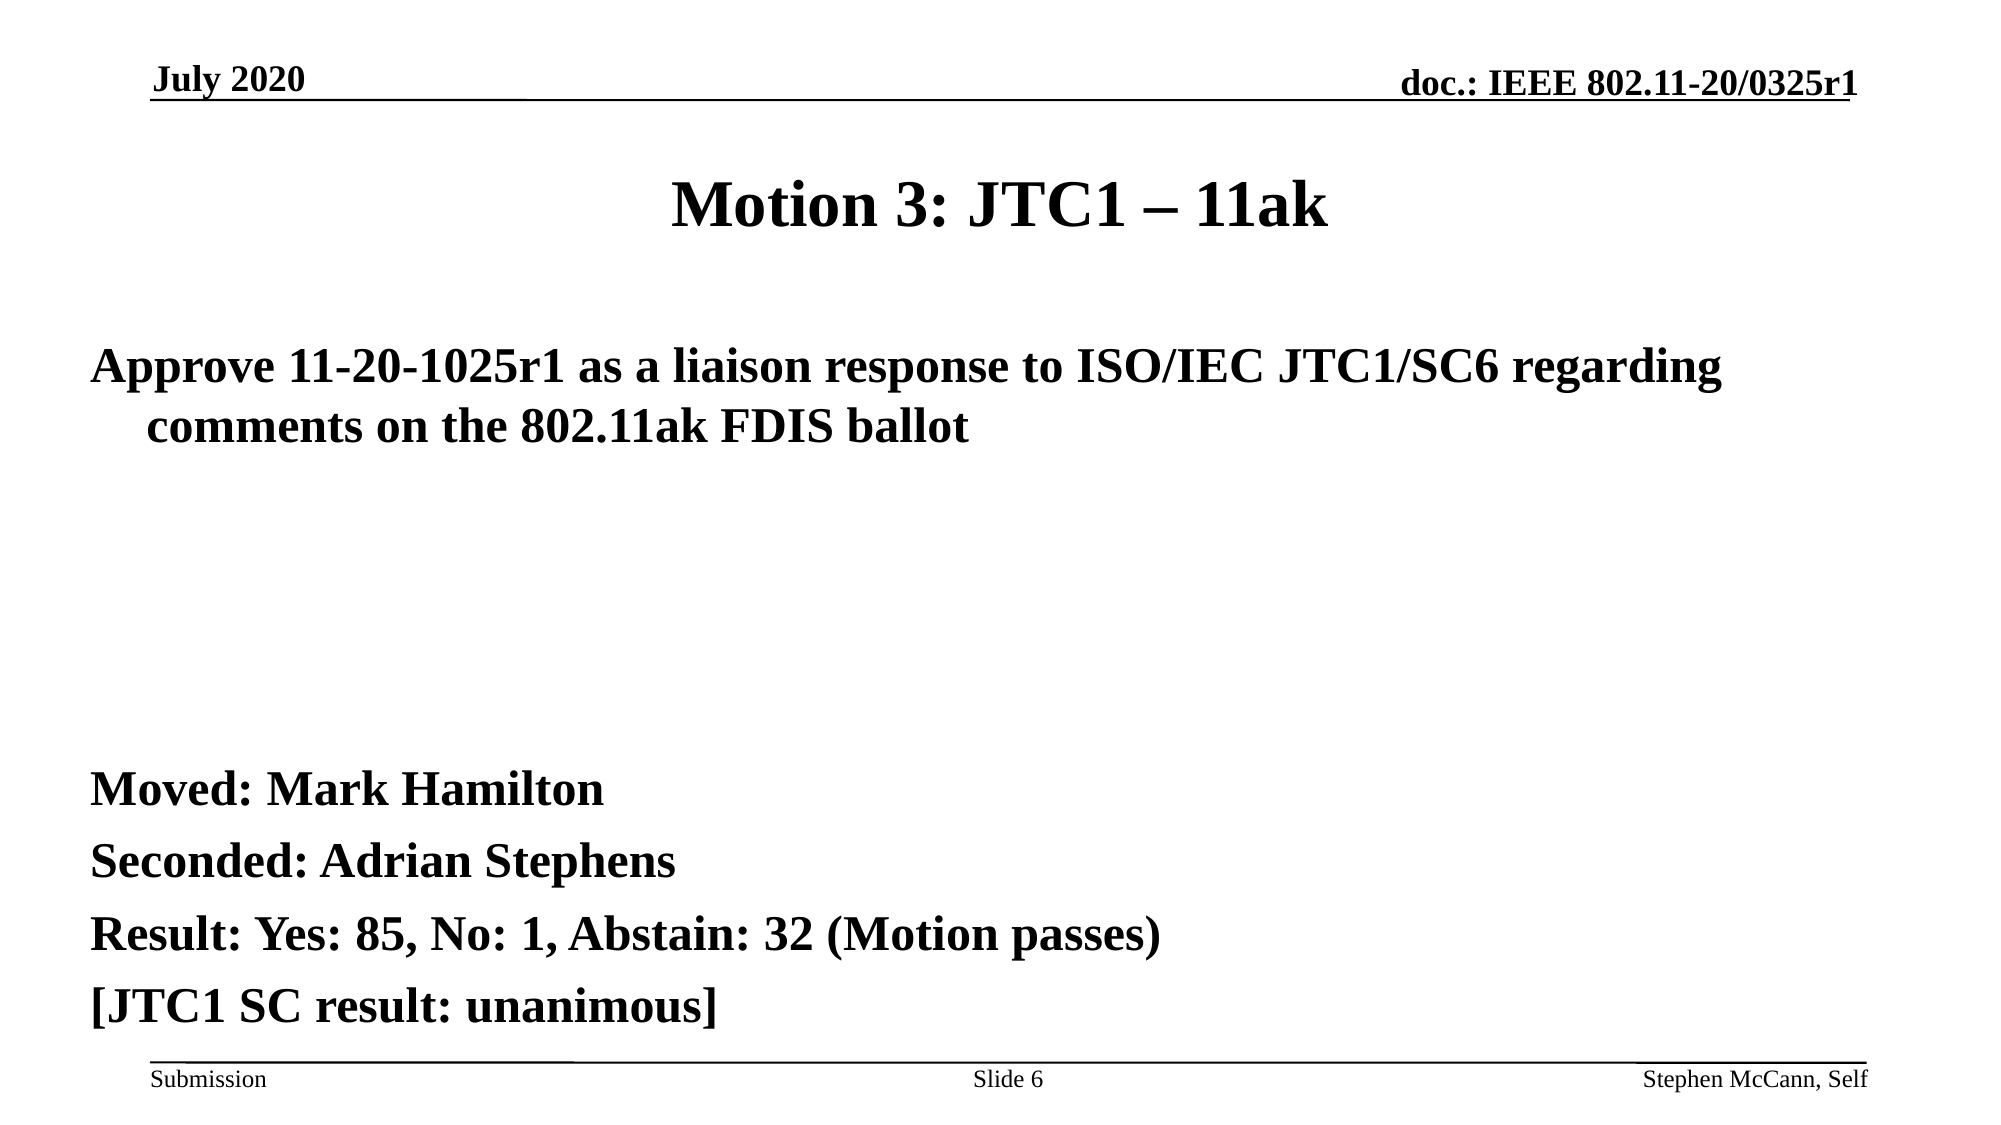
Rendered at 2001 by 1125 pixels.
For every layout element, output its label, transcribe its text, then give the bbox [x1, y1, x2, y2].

footer Stephen McCann, Self [1171, 1061, 1869, 1093]
list Approve 11-20-1025r1 as a liaison response to ISO/IEC JTC1/SC6 regarding comments on the 802.11ak FDIS ballot Moved: Mark Hamilton Seconded: Adrian Stephens Result: Yes: 85, No: 1, Abstain: 32 (Motion passes) [JTC1 SC result: unanimous] [74, 324, 1938, 1063]
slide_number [152, 54, 563, 100]
title Motion 3: JTC1 – 11ak [149, 112, 1850, 288]
slide_number Slide 6 [950, 1061, 1067, 1123]
